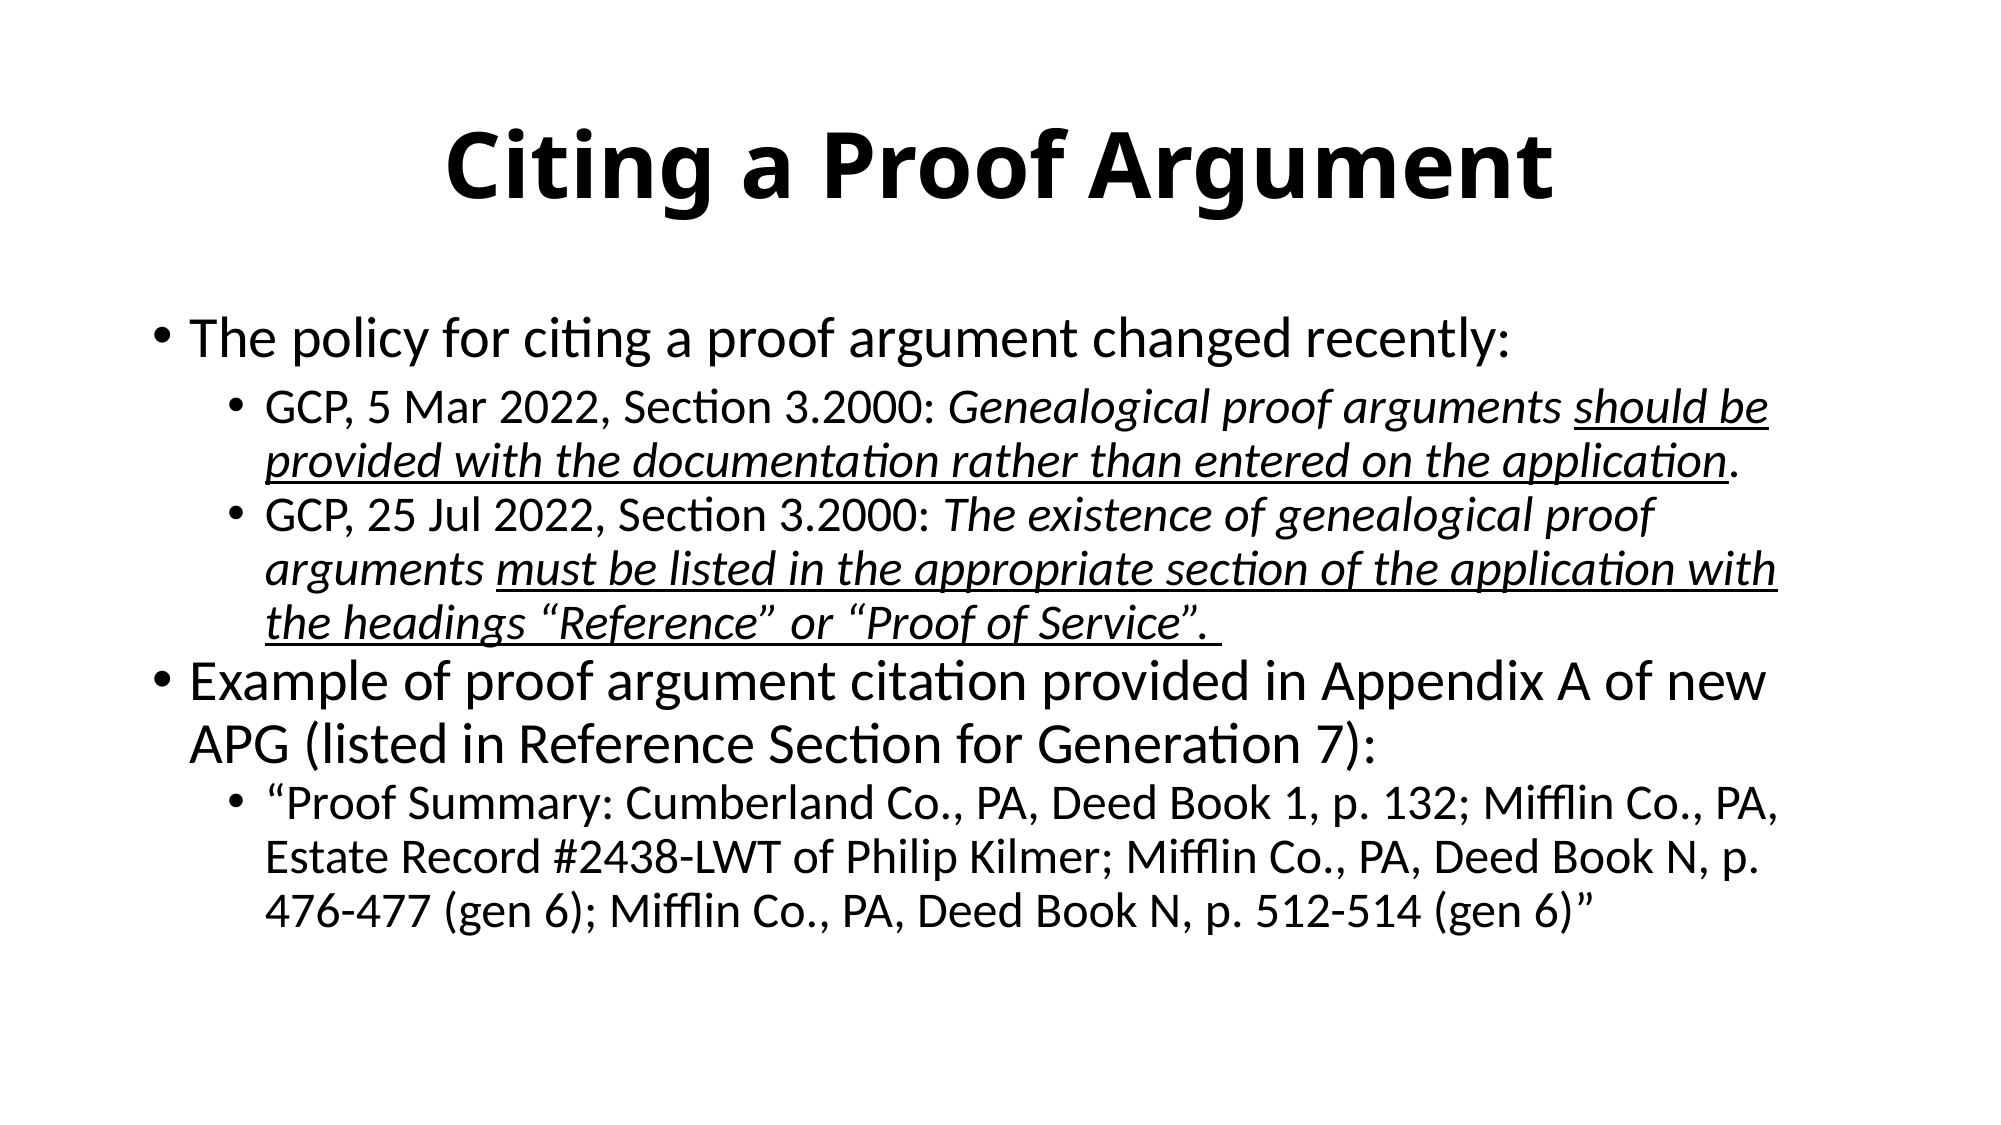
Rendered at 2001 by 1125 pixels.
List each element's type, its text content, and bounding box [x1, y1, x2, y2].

title Citing a Proof Argument [137, 59, 1863, 278]
list The policy for citing a proof argument changed recently: GCP, 5 Mar 2022, Section 3.2000: Genealogical proof arguments should be provided with the documentation rather than entered on the application. GCP, 25 Jul 2022, Section 3.2000: The existence of genealogical proof arguments must be listed in the appropriate section of the application with the headings “Reference” or “Proof of Service”. Example of proof argument citation provided in Appendix A of new APG (listed in Reference Section for Generation 7): “Proof Summary: Cumberland Co., PA, Deed Book 1, p. 132; Mifflin Co., PA, Estate Record #2438-LWT of Philip Kilmer; Mifflin Co., PA, Deed Book N, p. 476-477 (gen 6); Mifflin Co., PA, Deed Book N, p. 512-514 (gen 6)” [137, 299, 1863, 1014]
